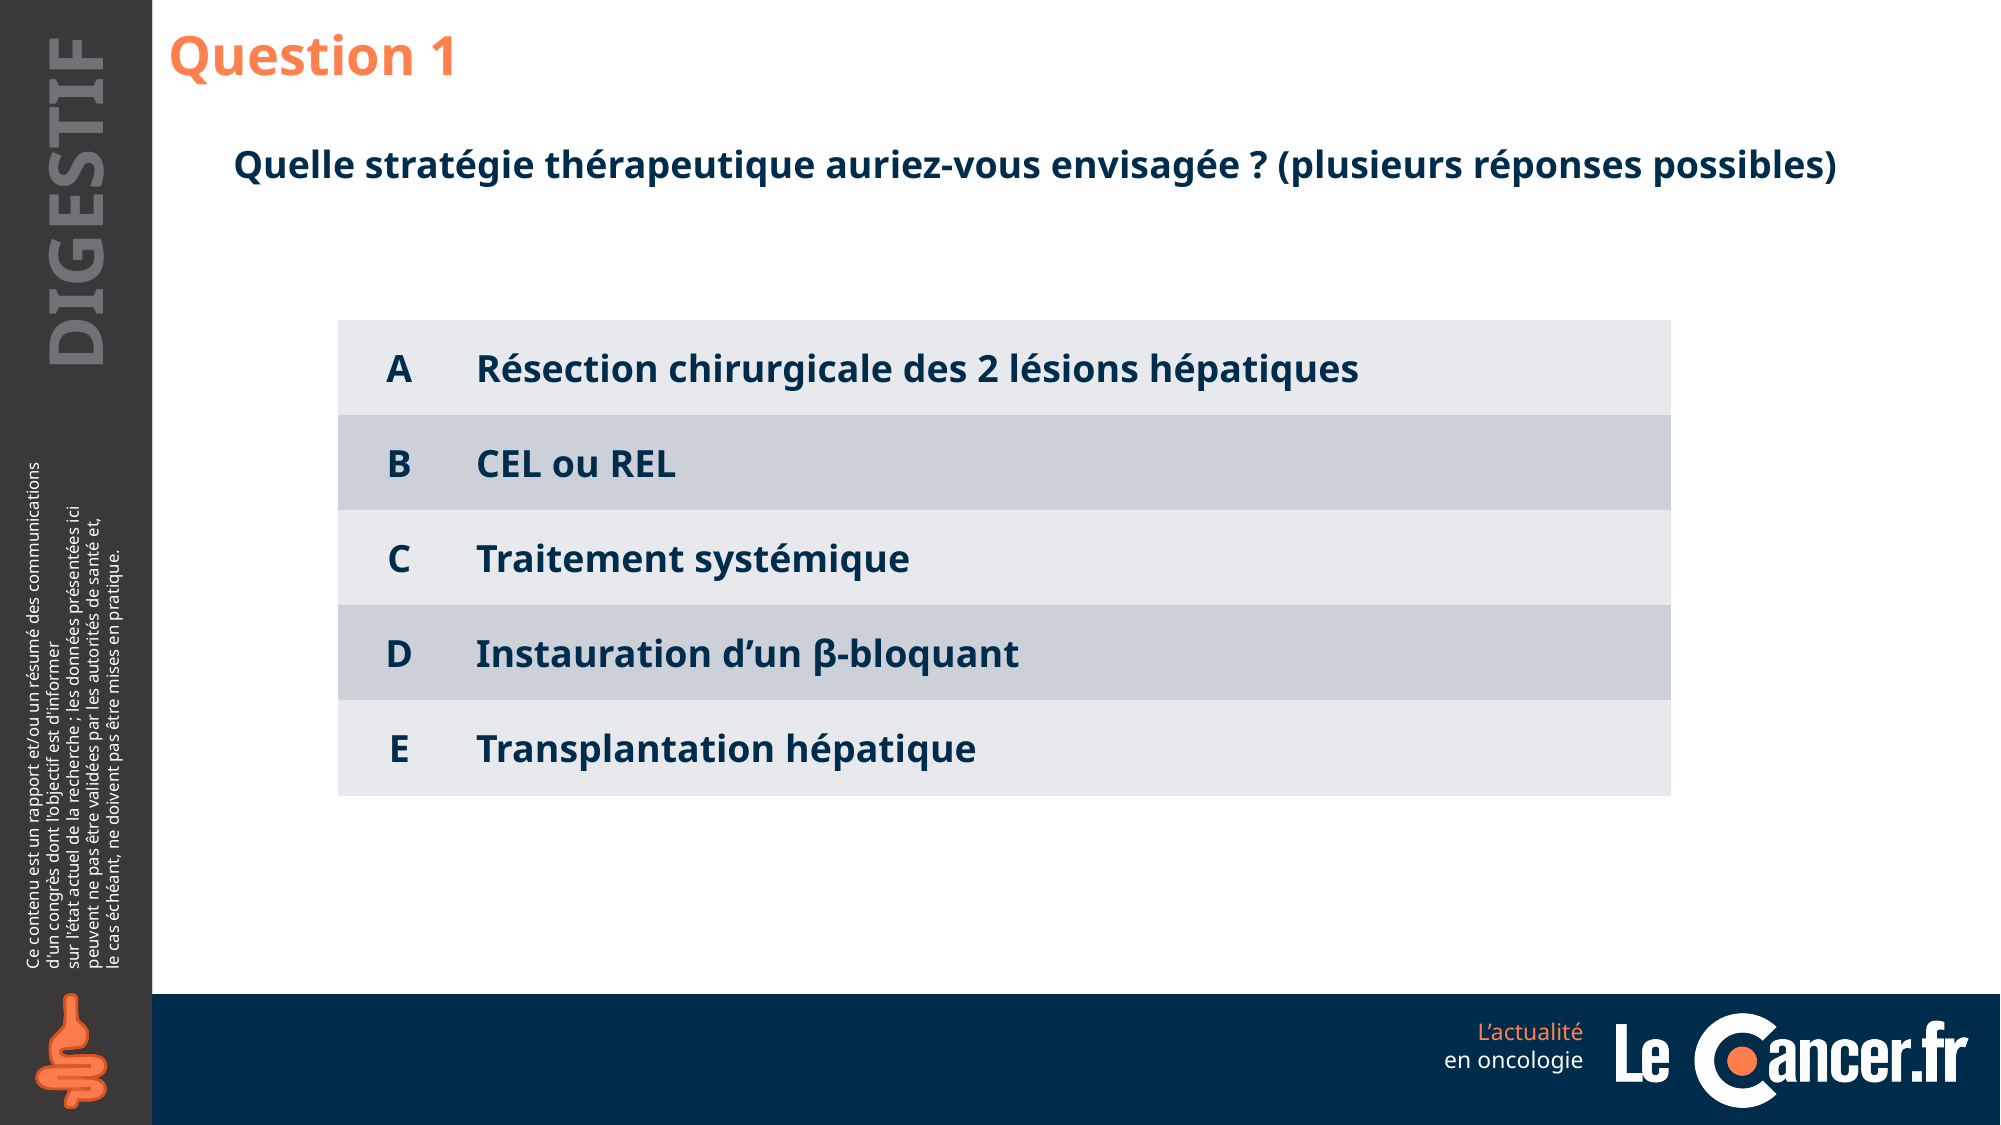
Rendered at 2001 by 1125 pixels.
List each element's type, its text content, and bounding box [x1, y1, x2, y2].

table_cell E [338, 700, 461, 796]
table_header A [338, 320, 461, 415]
table_cell B [338, 415, 461, 510]
title Question 1 [153, 13, 2000, 110]
table_header Résection chirurgicale des 2 lésions hépatiques [461, 320, 1671, 415]
text_box Quelle stratégie thérapeutique auriez-vous envisagée ? (plusieurs réponses possibles) [233, 145, 1886, 254]
table_cell D [338, 605, 461, 700]
table_cell CEL ou REL [461, 415, 1671, 510]
table_cell C [338, 510, 461, 605]
table_cell Traitement systémique [461, 510, 1671, 605]
picture [1598, 1002, 1977, 1117]
table_cell Transplantation hépatique [461, 700, 1671, 796]
picture [7, 984, 136, 1117]
table_cell Instauration d’un β-bloquant [461, 605, 1671, 700]
